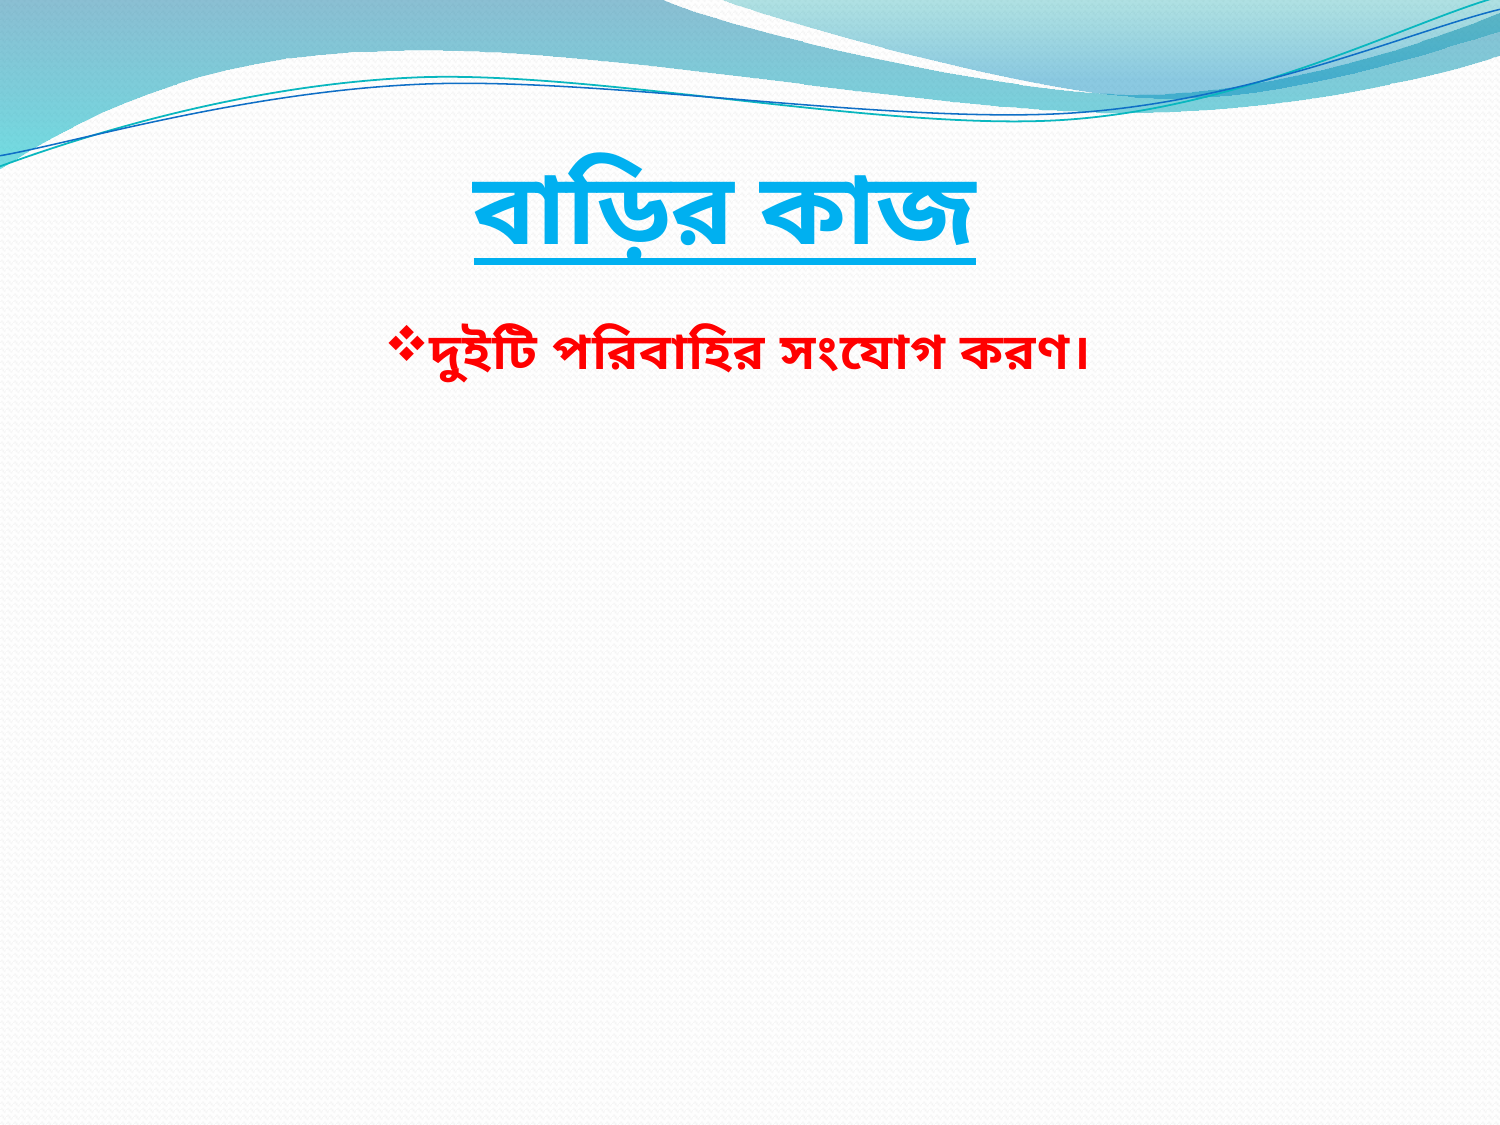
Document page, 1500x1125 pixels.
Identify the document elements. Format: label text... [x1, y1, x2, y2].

text_box বাড়ির কাজ [312, 137, 1138, 273]
text_box দুইটি পরিবাহির সংযোগ করণ। [350, 312, 1125, 388]
